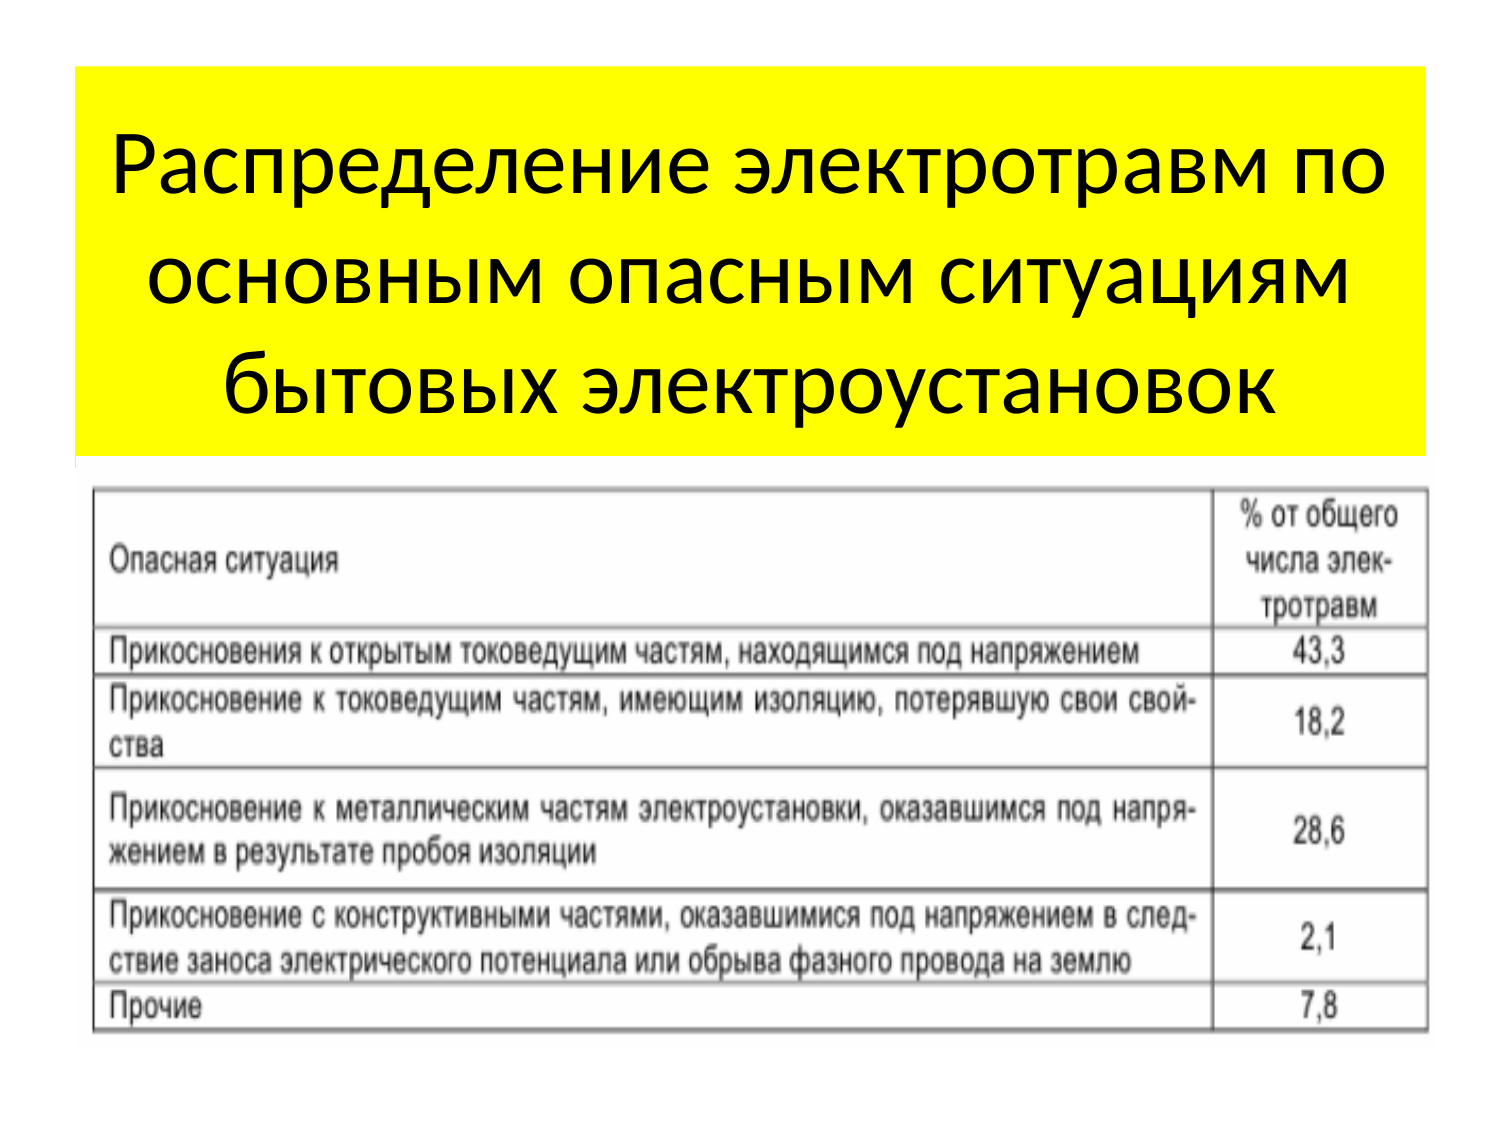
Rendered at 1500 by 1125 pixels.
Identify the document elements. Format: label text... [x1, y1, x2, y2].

title Распределение электротравм по основным опасным ситуациям бытовых электроустановок [75, 66, 1425, 455]
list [76, 455, 1436, 1048]
